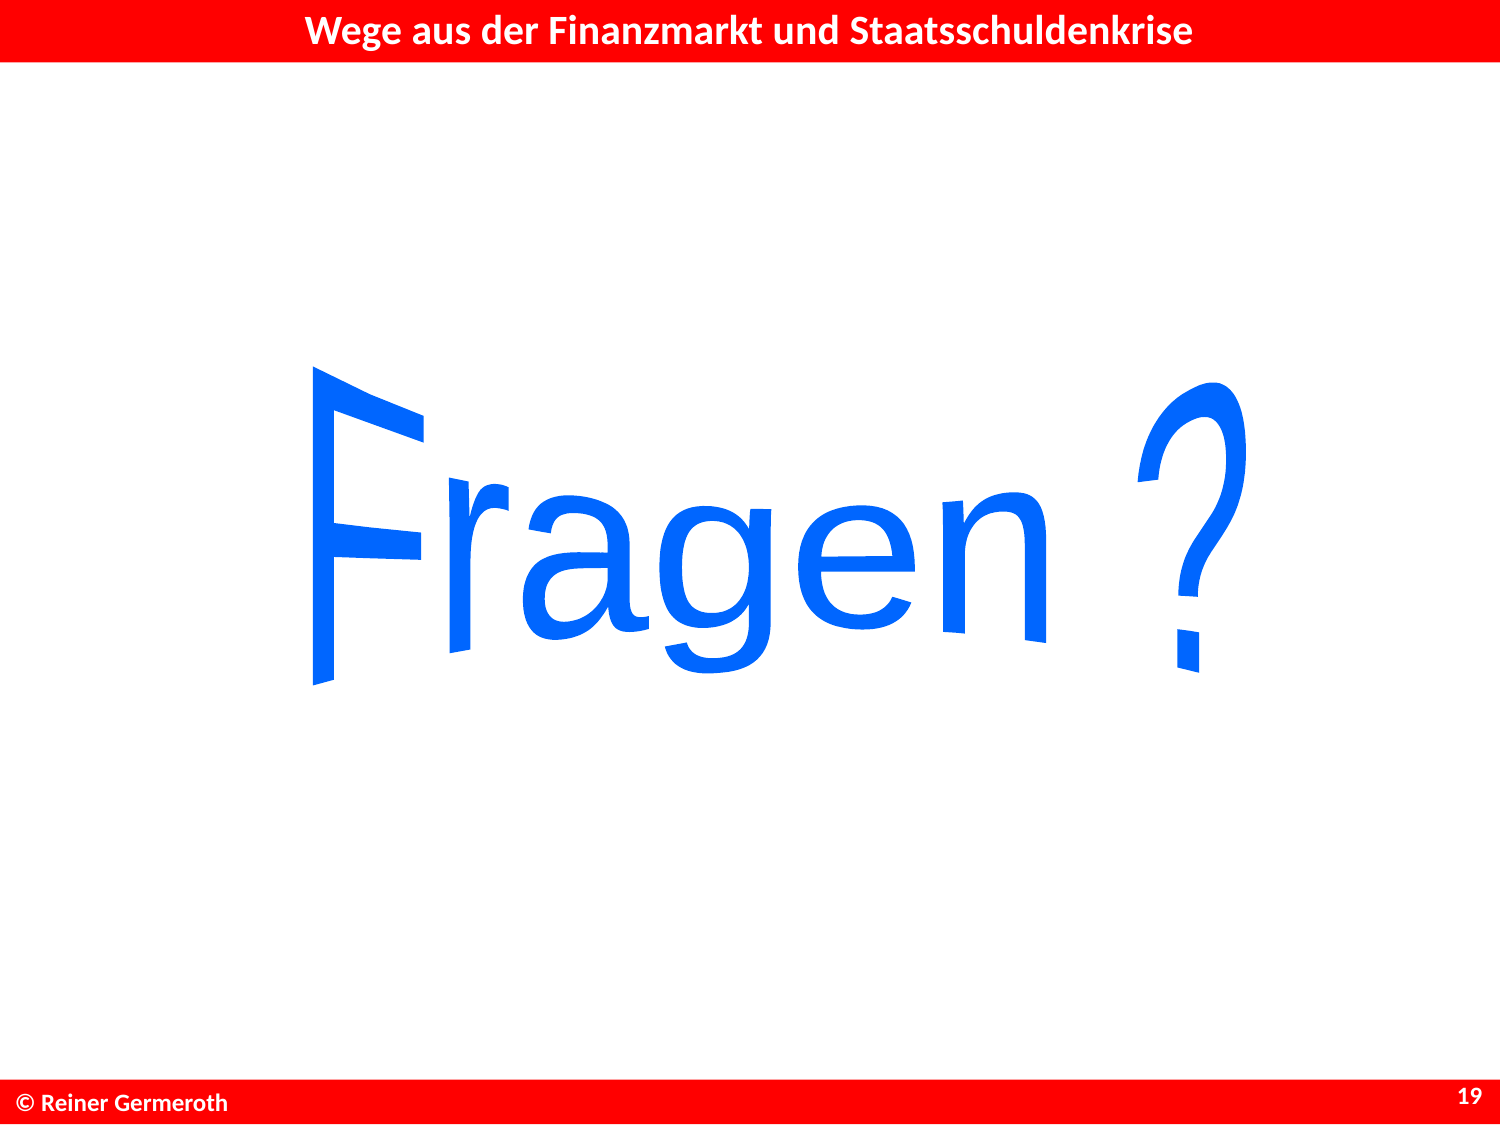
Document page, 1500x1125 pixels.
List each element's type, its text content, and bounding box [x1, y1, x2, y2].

text_box © Reiner Germeroth [0, 1079, 1147, 1125]
title Wege aus der Finanzmarkt und Staatsschuldenkrise [0, 0, 1500, 63]
slide_number 19 [1147, 1064, 1498, 1125]
